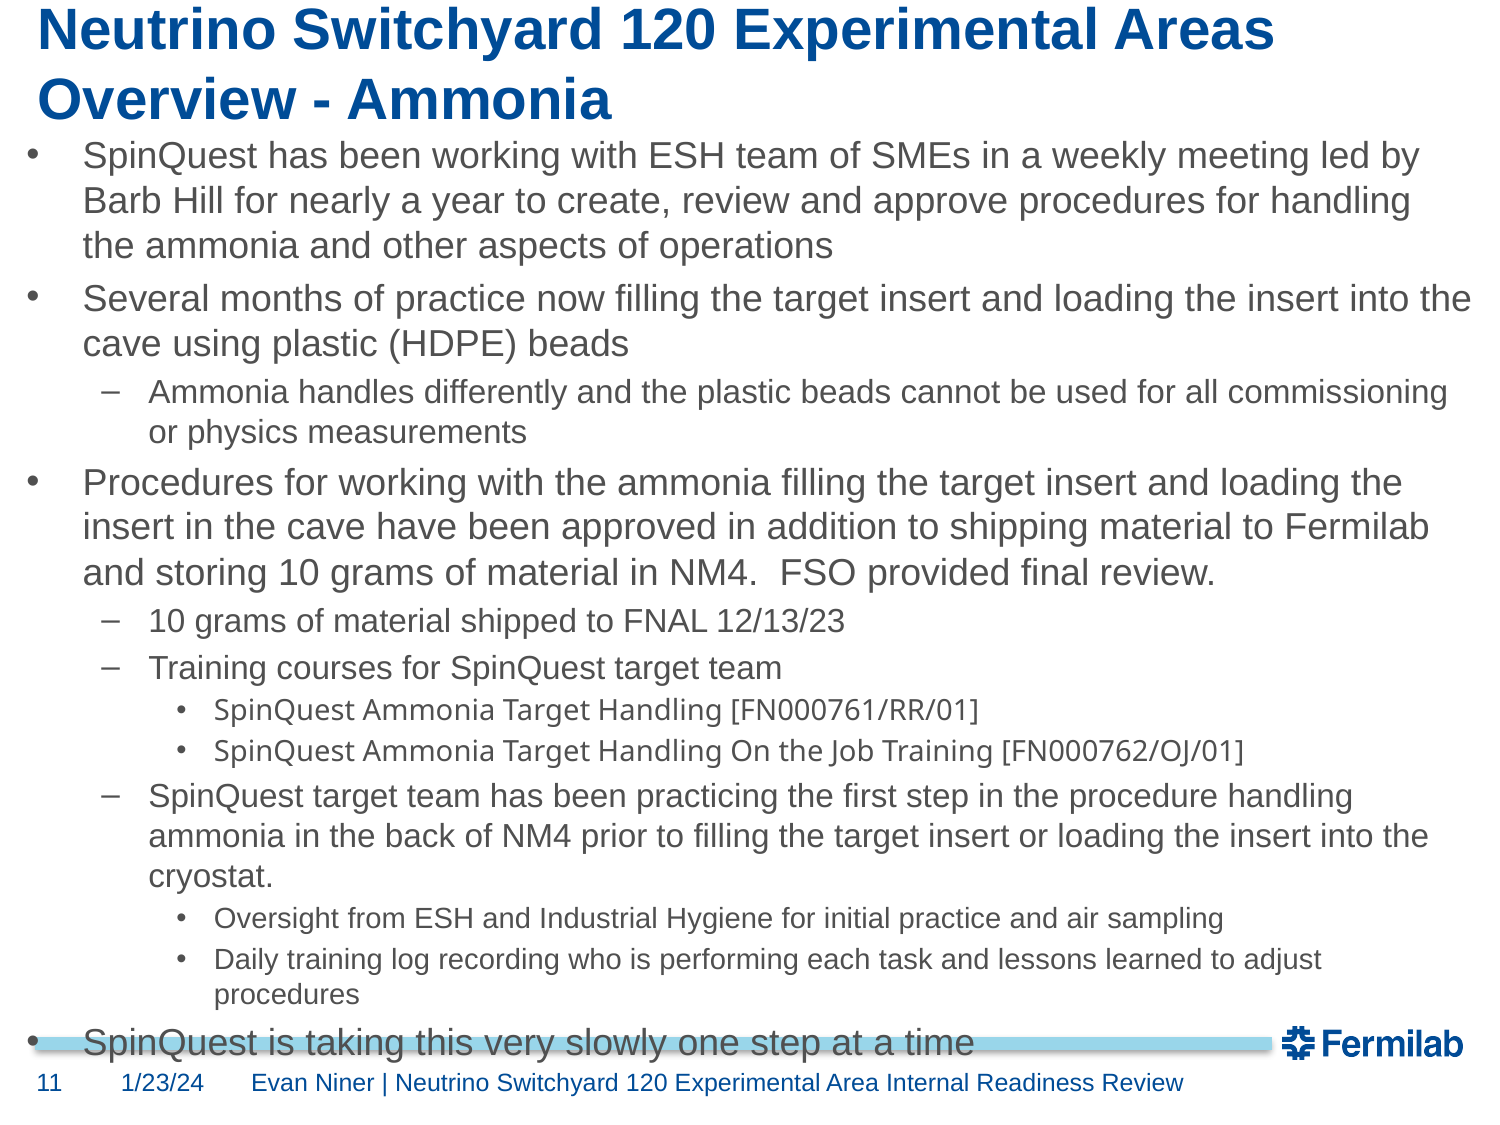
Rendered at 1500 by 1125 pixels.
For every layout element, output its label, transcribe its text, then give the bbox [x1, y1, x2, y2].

picture [1282, 1026, 1463, 1060]
slide_number 11 [36, 1066, 105, 1106]
list SpinQuest has been working with ESH team of SMEs in a weekly meeting led by Barb Hill for nearly a year to create, review and approve procedures for handling the ammonia and other aspects of operations Several months of practice now filling the target insert and loading the insert into the cave using plastic (HDPE) beads Ammonia handles differently and the plastic beads cannot be used for all commissioning or physics measurements Procedures for working with the ammonia filling the target insert and loading the insert in the cave have been approved in addition to shipping material to Fermilab and storing 10 grams of material in NM4. FSO provided final review. 10 grams of material shipped to FNAL 12/13/23 Training courses for SpinQuest target team SpinQuest Ammonia Target Handling [FN000761/RR/01] SpinQuest Ammonia Target Handling On the Job Training [FN000762/OJ/01] SpinQuest target team has been practicing the first step in the procedure handling ammonia in the back of NM4 prior to filling the target insert or loading the insert into the cryostat. Oversight from ESH and Industrial Hygiene for initial practice and air sampling Daily training log recording who is performing each task and lessons learned to adjust procedures SpinQuest is taking this very slowly one step at a time [26, 131, 1474, 416]
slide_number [120, 1066, 251, 1107]
footer Evan Niner | Neutrino Switchyard 120 Experimental Area Internal Readiness Review [251, 1066, 1279, 1107]
title Neutrino Switchyard 120 Experimental Areas Overview - Ammonia [37, 60, 1463, 131]
